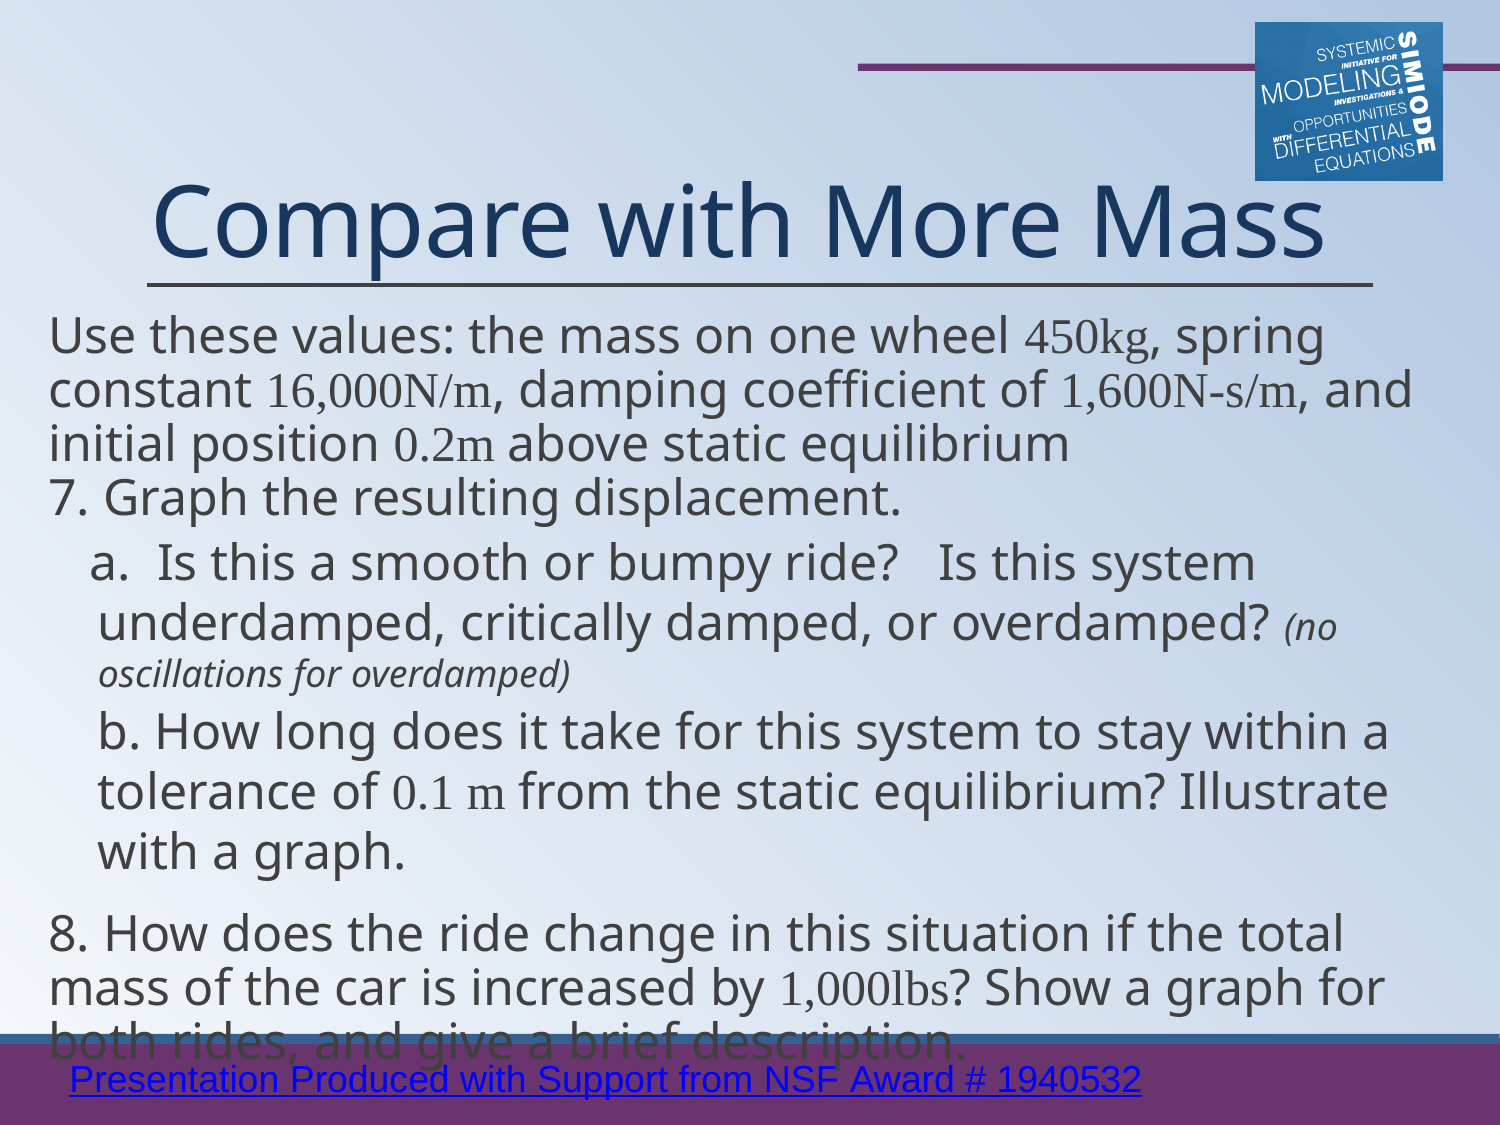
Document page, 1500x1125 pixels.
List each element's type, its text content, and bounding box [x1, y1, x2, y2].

picture [1255, 22, 1443, 181]
title Compare with More Mass [135, 47, 1373, 285]
list Use these values: the mass on one wheel 450kg, spring constant 16,000N/m, damping coefficient of 1,600N-s/m, and initial position 0.2m above static equilibrium 7. Graph the resulting displacement. a. Is this a smooth or bumpy ride? Is this system underdamped, critically damped, or overdamped? (no oscillations for overdamped) b. How long does it take for this system to stay within a tolerance of 0.1 m from the static equilibrium? Illustrate with a graph. 8. How does the ride change in this situation if the total mass of the car is increased by 1,000lbs? Show a graph for both rides, and give a brief description. [33, 302, 1425, 1028]
